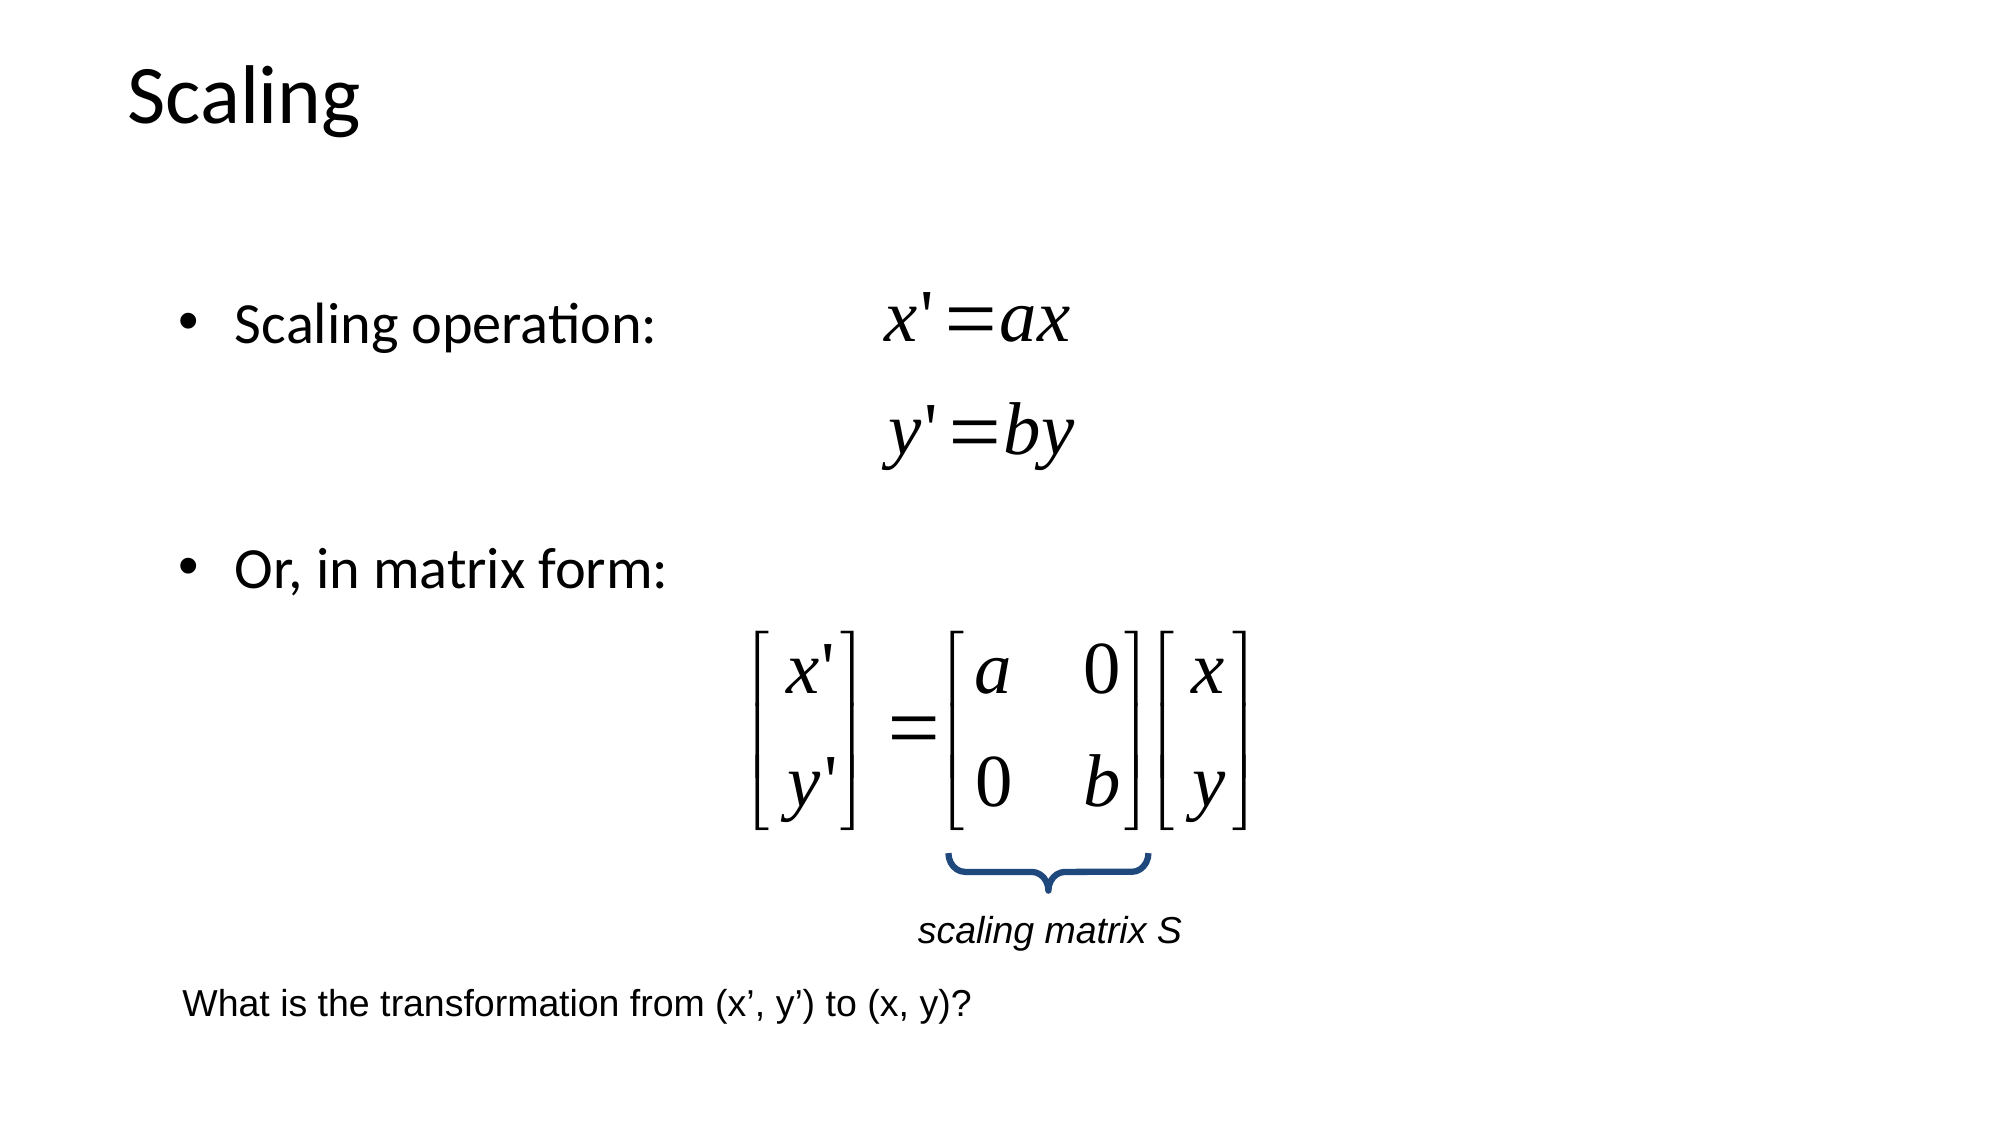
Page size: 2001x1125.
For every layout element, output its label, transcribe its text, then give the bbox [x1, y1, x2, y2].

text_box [737, 612, 1275, 844]
list Scaling operation: Or, in matrix form: [163, 277, 1440, 954]
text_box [869, 274, 1088, 488]
title Scaling [112, 21, 1388, 160]
text_box [948, 853, 1149, 891]
text_box What is the transformation from (x’, y’) to (x, y)? [167, 972, 988, 1032]
text_box scaling matrix S [903, 898, 1197, 958]
